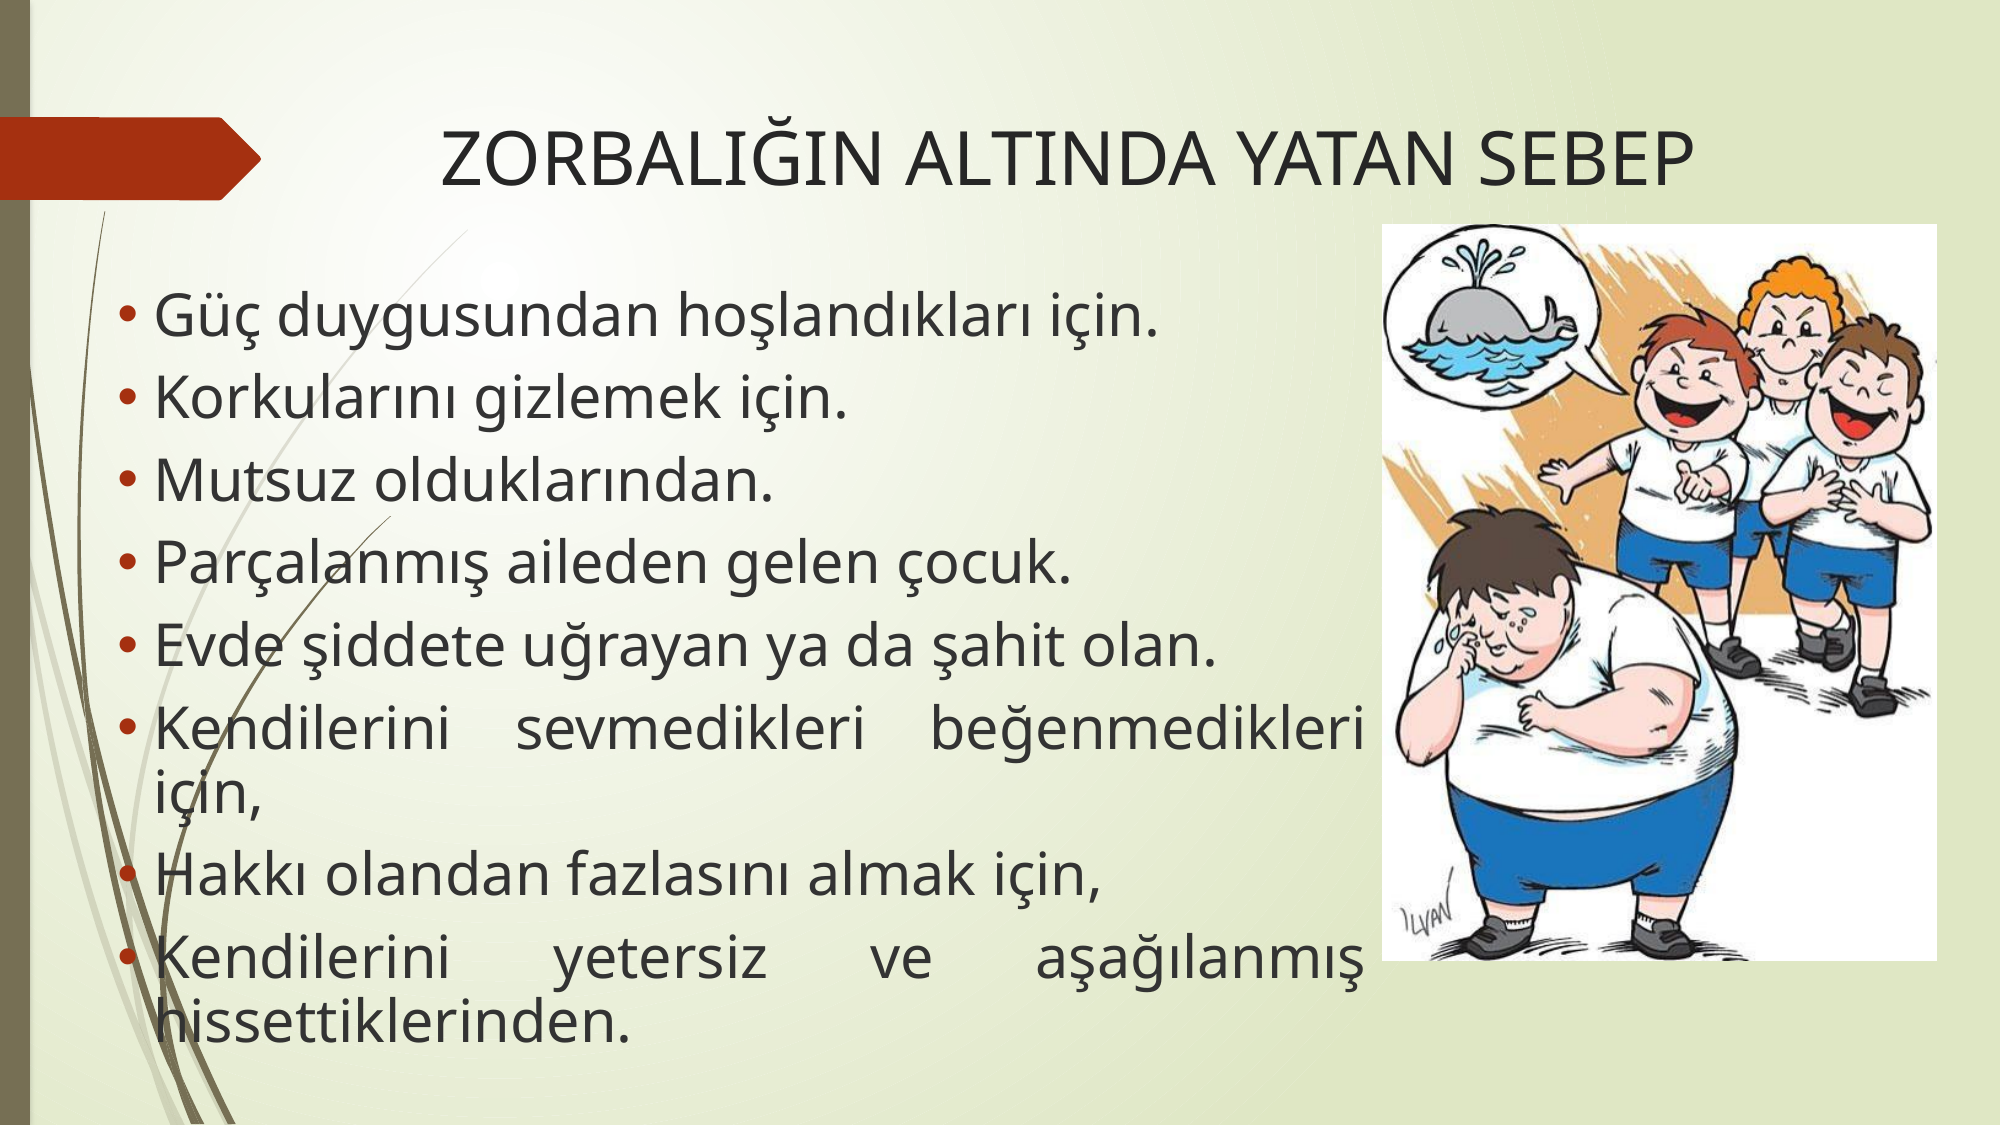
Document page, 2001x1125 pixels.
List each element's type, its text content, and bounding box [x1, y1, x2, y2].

title ZORBALIĞIN ALTINDA YATAN SEBEP [425, 102, 1888, 277]
picture [1382, 224, 1937, 962]
list Güç duygusundan hoşlandıkları için. Korkularını gizlemek için. Mutsuz olduklarından. Parçalanmış aileden gelen çocuk. Evde şiddete uğrayan ya da şahit olan. Kendilerini sevmedikleri beğenmedikleri için, Hakkı olandan fazlasını almak için, Kendilerini yetersiz ve aşağılanmış hissettiklerinden. [102, 277, 1383, 1066]
